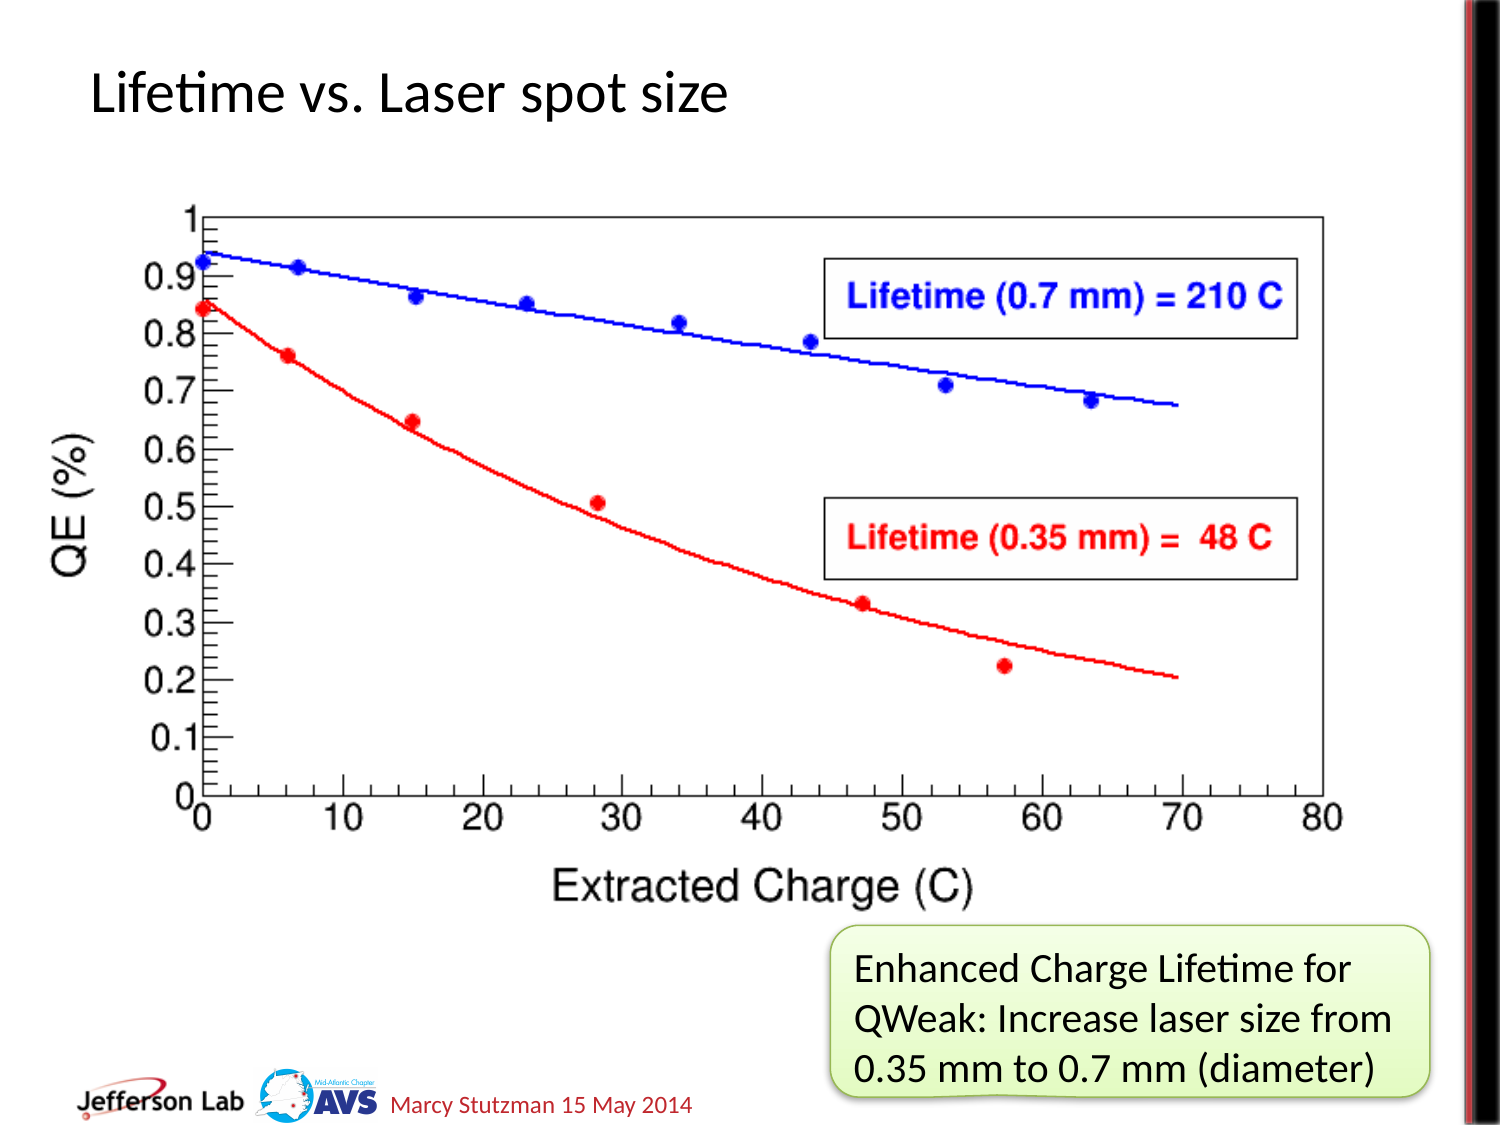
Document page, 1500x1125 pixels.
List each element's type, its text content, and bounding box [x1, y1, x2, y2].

picture [75, 1071, 252, 1122]
title Lifetime vs. Laser spot size [75, 45, 1425, 133]
text_box Enhanced Charge Lifetime for QWeak: Increase laser size from 0.35 mm to 0.7 mm (diameter) [829, 924, 1431, 1098]
picture [253, 1067, 378, 1123]
picture [0, 130, 1378, 948]
